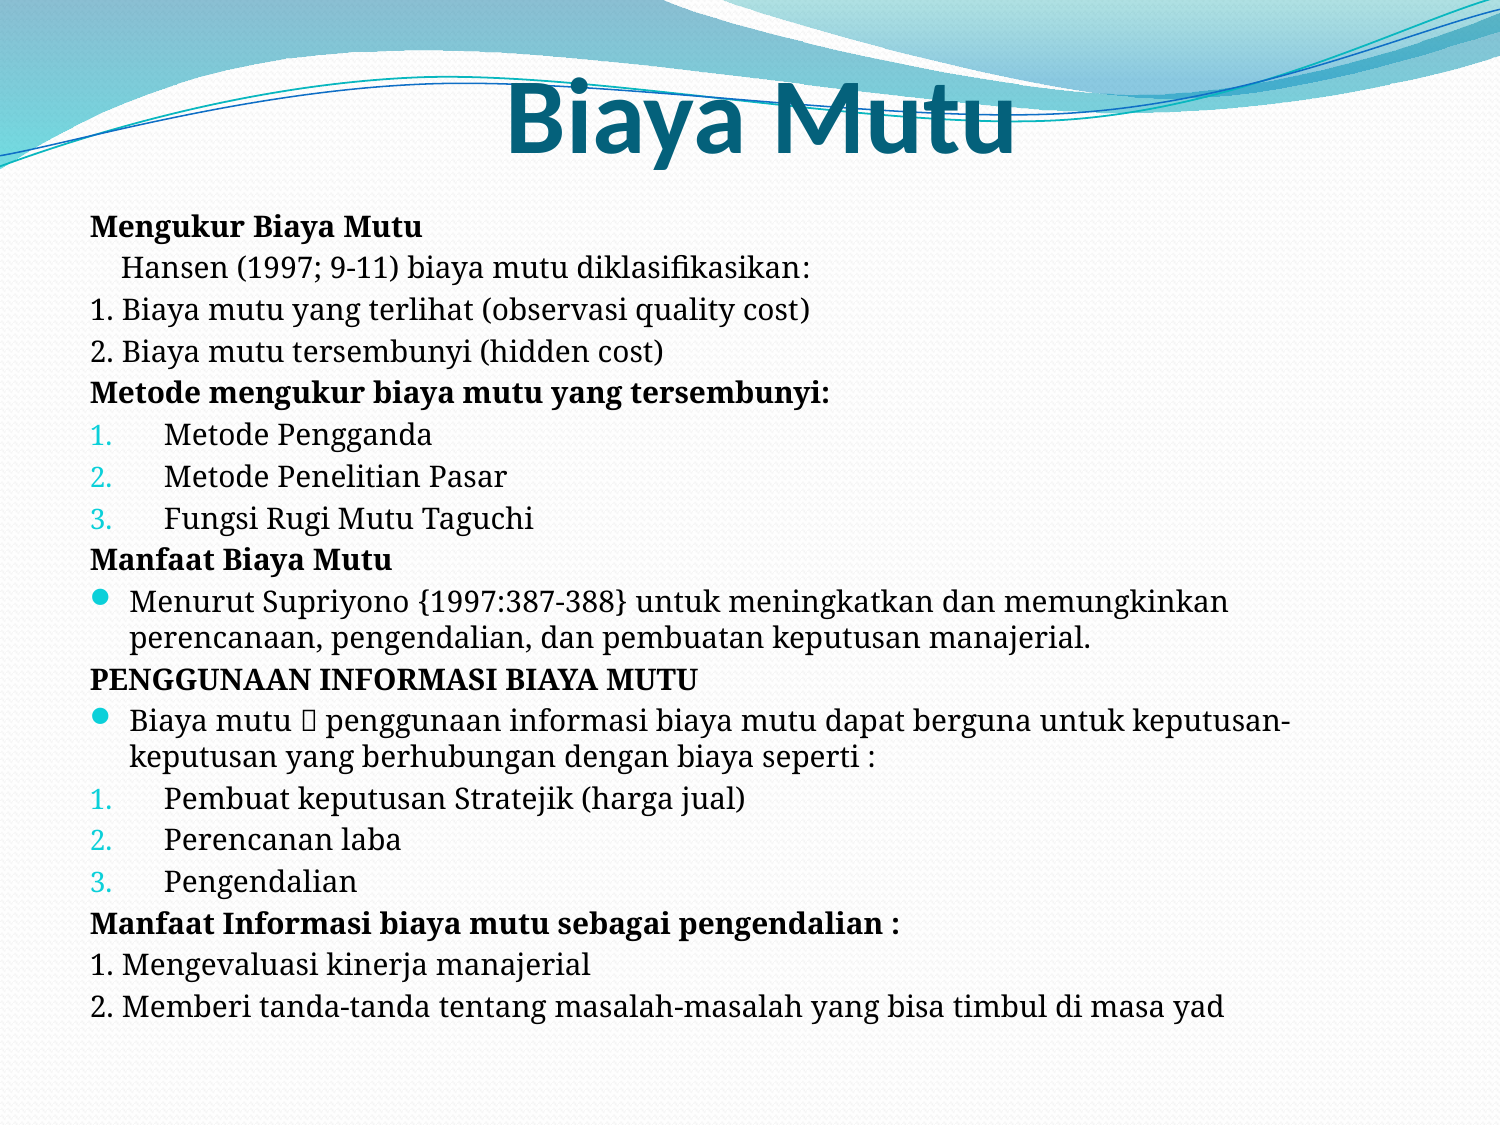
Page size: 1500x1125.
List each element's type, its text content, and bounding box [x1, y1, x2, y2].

title Biaya Mutu [87, 37, 1438, 175]
list Mengukur Biaya Mutu Hansen (1997; 9-11) biaya mutu diklasifikasikan: 1. Biaya mutu yang terlihat (observasi quality cost) 2. Biaya mutu tersembunyi (hidden cost) Metode mengukur biaya mutu yang tersembunyi: Metode Pengganda Metode Penelitian Pasar Fungsi Rugi Mutu Taguchi Manfaat Biaya Mutu Menurut Supriyono {1997:387-388} untuk meningkatkan dan memungkinkan perencanaan, pengendalian, dan pembuatan keputusan manajerial. PENGGUNAAN INFORMASI BIAYA MUTU Biaya mutu  penggunaan informasi biaya mutu dapat berguna untuk keputusan-keputusan yang berhubungan dengan biaya seperti : Pembuat keputusan Stratejik (harga jual) Perencanan laba Pengendalian Manfaat Informasi biaya mutu sebagai pengendalian : 1. Mengevaluasi kinerja manajerial 2. Memberi tanda-tanda tentang masalah-masalah yang bisa timbul di masa yad [75, 200, 1425, 1038]
